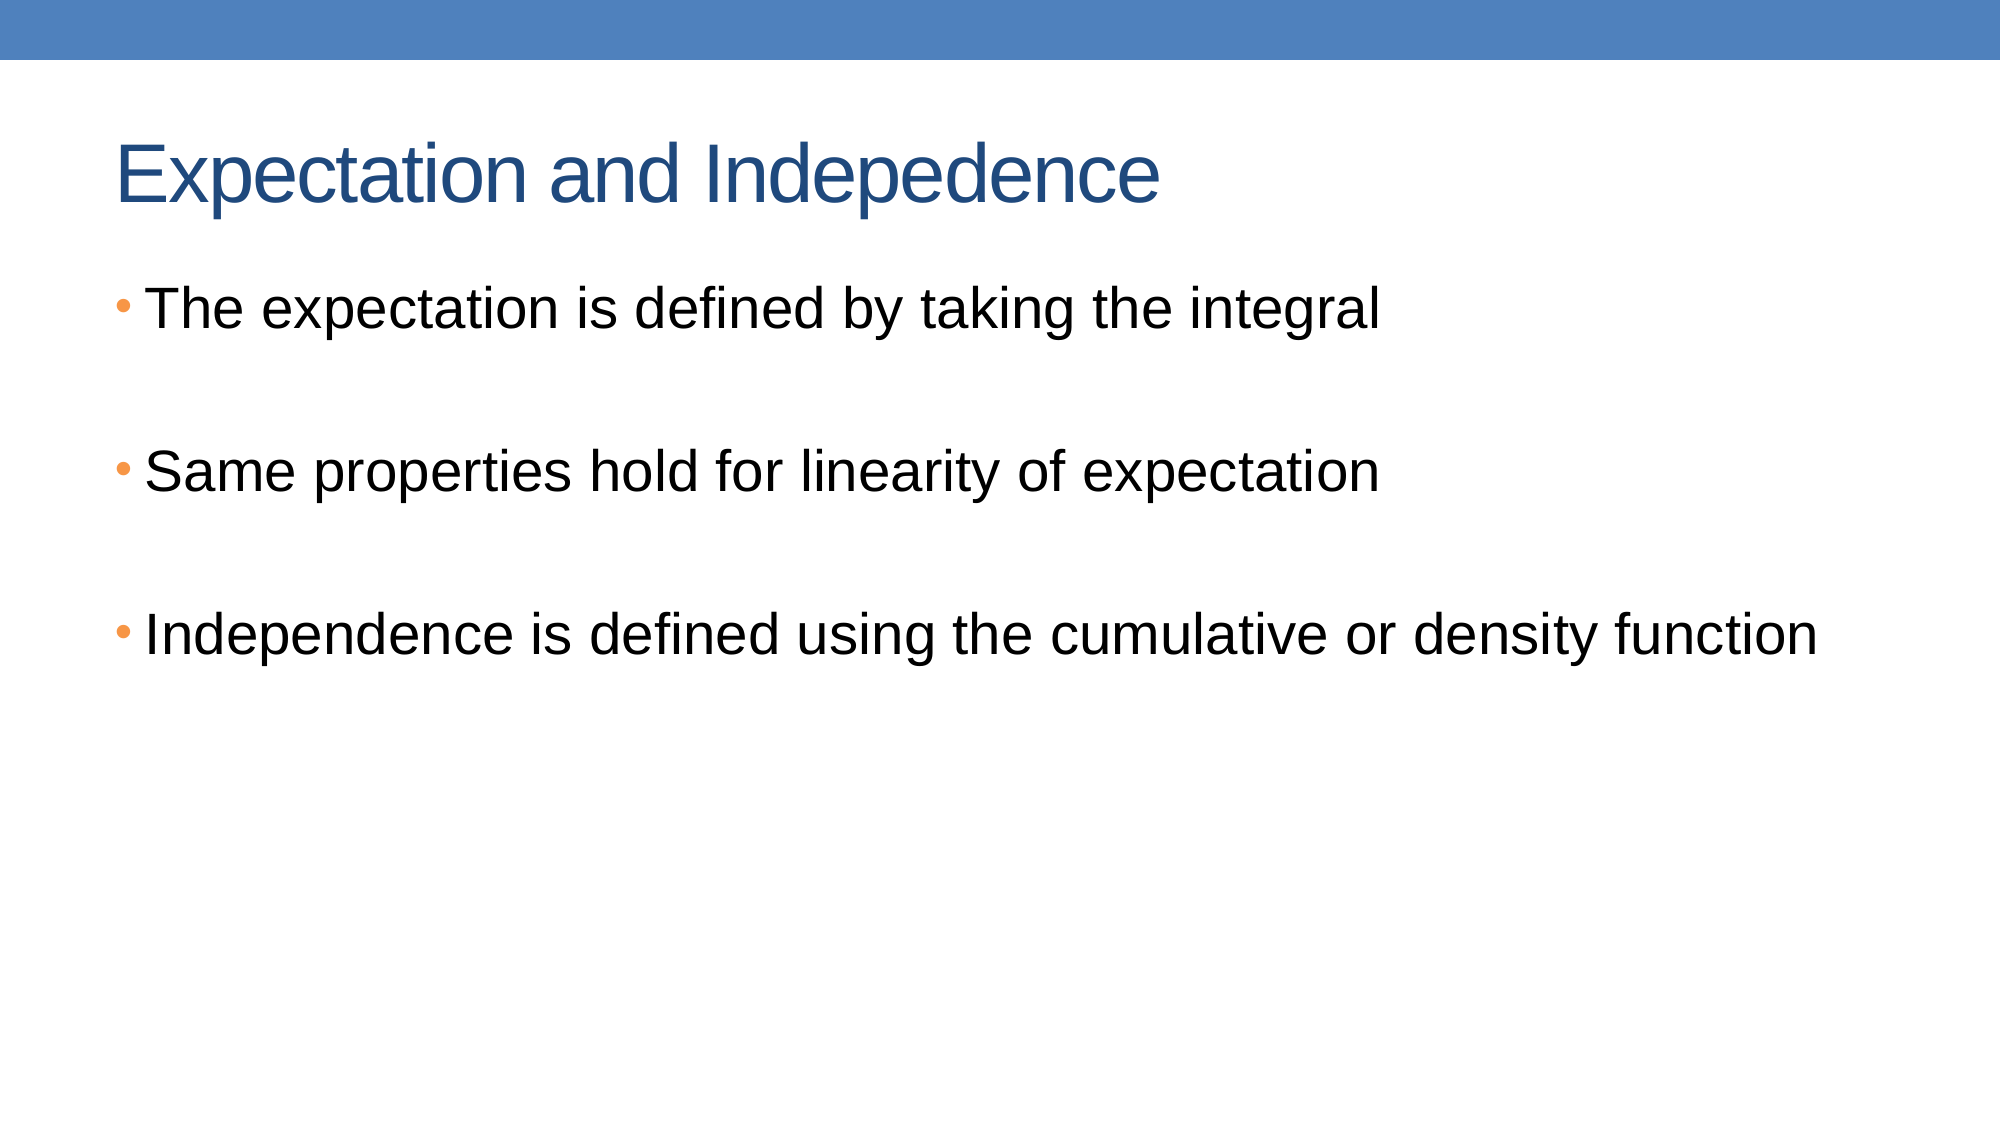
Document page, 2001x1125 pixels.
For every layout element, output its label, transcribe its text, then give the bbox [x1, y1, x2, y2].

title Expectation and Indepedence [99, 87, 1900, 250]
